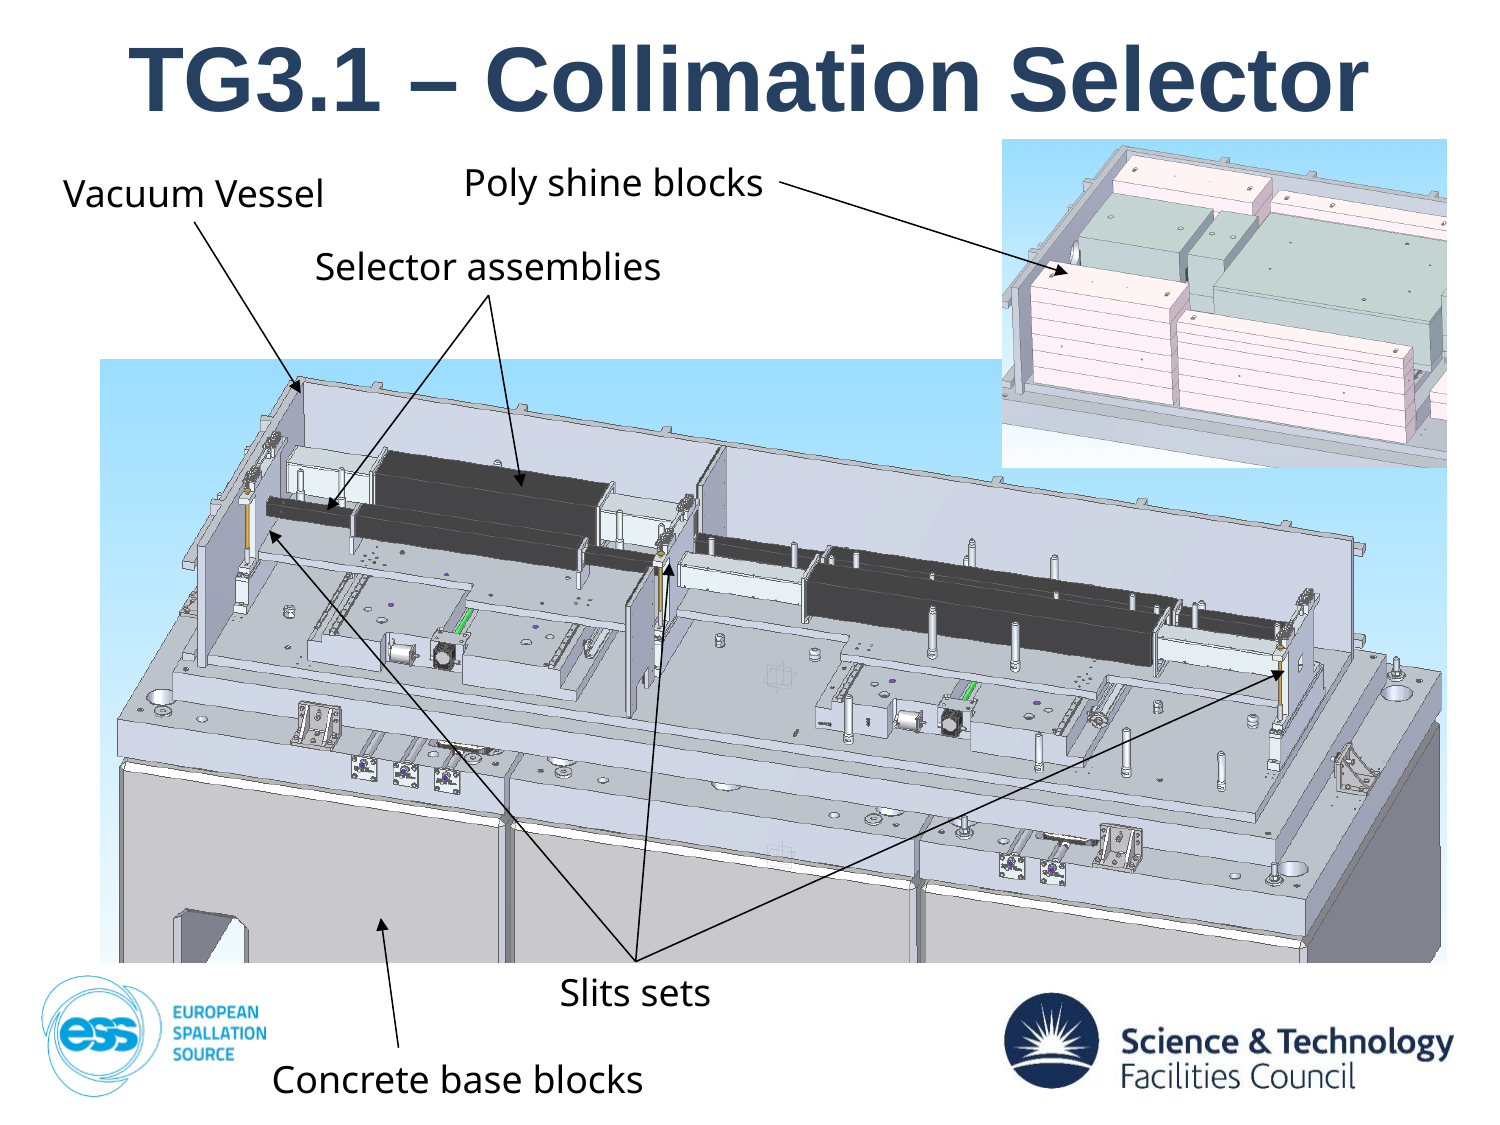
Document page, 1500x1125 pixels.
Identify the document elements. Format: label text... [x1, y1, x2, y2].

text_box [268, 530, 636, 962]
title TG3.1 – Collimation Selector [0, 9, 1500, 140]
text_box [635, 670, 1285, 962]
text_box Poly shine blocks [448, 151, 780, 212]
picture [1003, 991, 1454, 1090]
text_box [491, 295, 522, 488]
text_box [786, 181, 1069, 274]
text_box Slits sets [544, 971, 727, 1022]
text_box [641, 562, 670, 669]
text_box Vacuum Vessel [48, 162, 341, 222]
picture [100, 139, 1448, 963]
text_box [380, 917, 399, 1048]
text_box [326, 295, 489, 511]
text_box Selector assemblies [307, 235, 678, 296]
picture [41, 975, 266, 1097]
text_box Concrete base blocks [256, 1048, 660, 1109]
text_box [193, 222, 301, 394]
